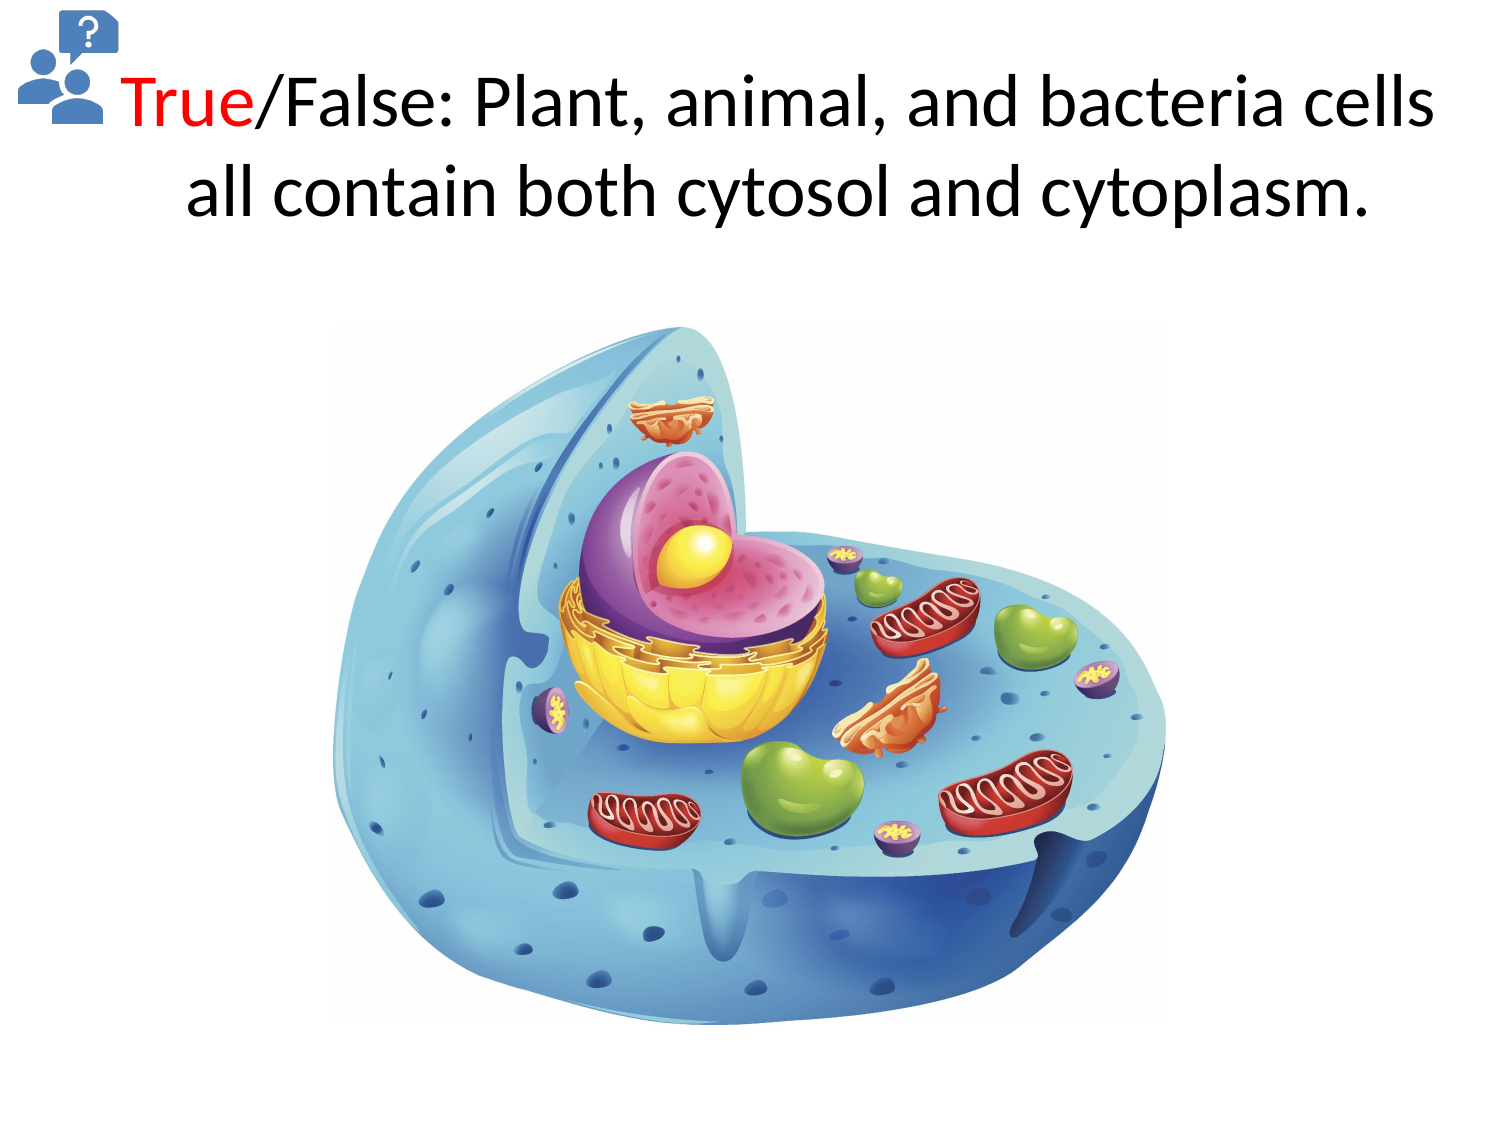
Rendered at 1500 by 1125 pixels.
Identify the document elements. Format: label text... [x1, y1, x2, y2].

picture [114, 325, 1385, 1025]
text_box True/False: Plant, animal, and bacteria cells all contain both cytosol and cytoplasm. [99, 44, 1458, 240]
text_box [0, 0, 137, 135]
